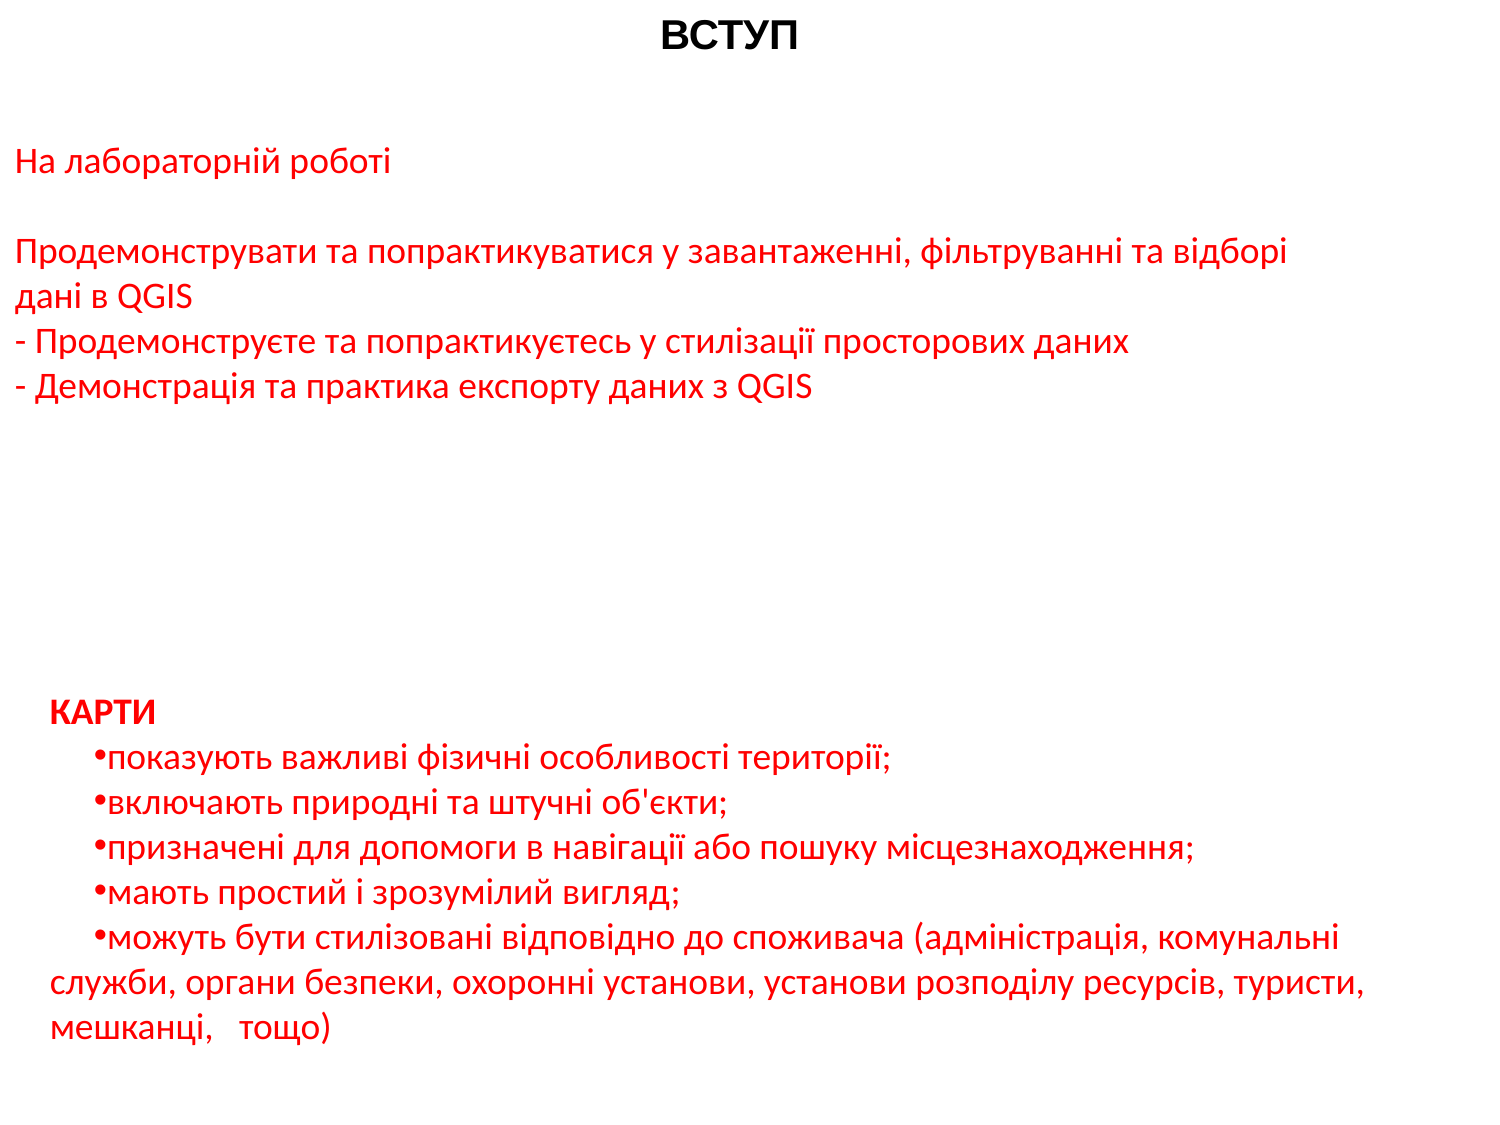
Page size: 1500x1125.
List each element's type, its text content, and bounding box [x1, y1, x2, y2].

text_box КАРТИ показують важливі фізичні особливості території; включають природні та штучні об'єкти; призначені для допомоги в навігації або пошуку місцезнаходження; мають простий і зрозумілий вигляд; можуть бути стилізовані відповідно до споживача (адміністрація, комунальні служби, органи безпеки, охоронні установи, установи розподілу ресурсів, туристи, мешканці, тощо) [35, 679, 1465, 1055]
text_box ВСТУП [645, 0, 815, 65]
text_box На лабораторній роботі Продемонструвати та попрактикуватися у завантаженні, фільтруванні та відборі дані в QGIS - Продемонструєте та попрактикуєтесь у стилізації просторових даних - Демонстрація та практика експорту даних з QGIS [0, 128, 1395, 414]
